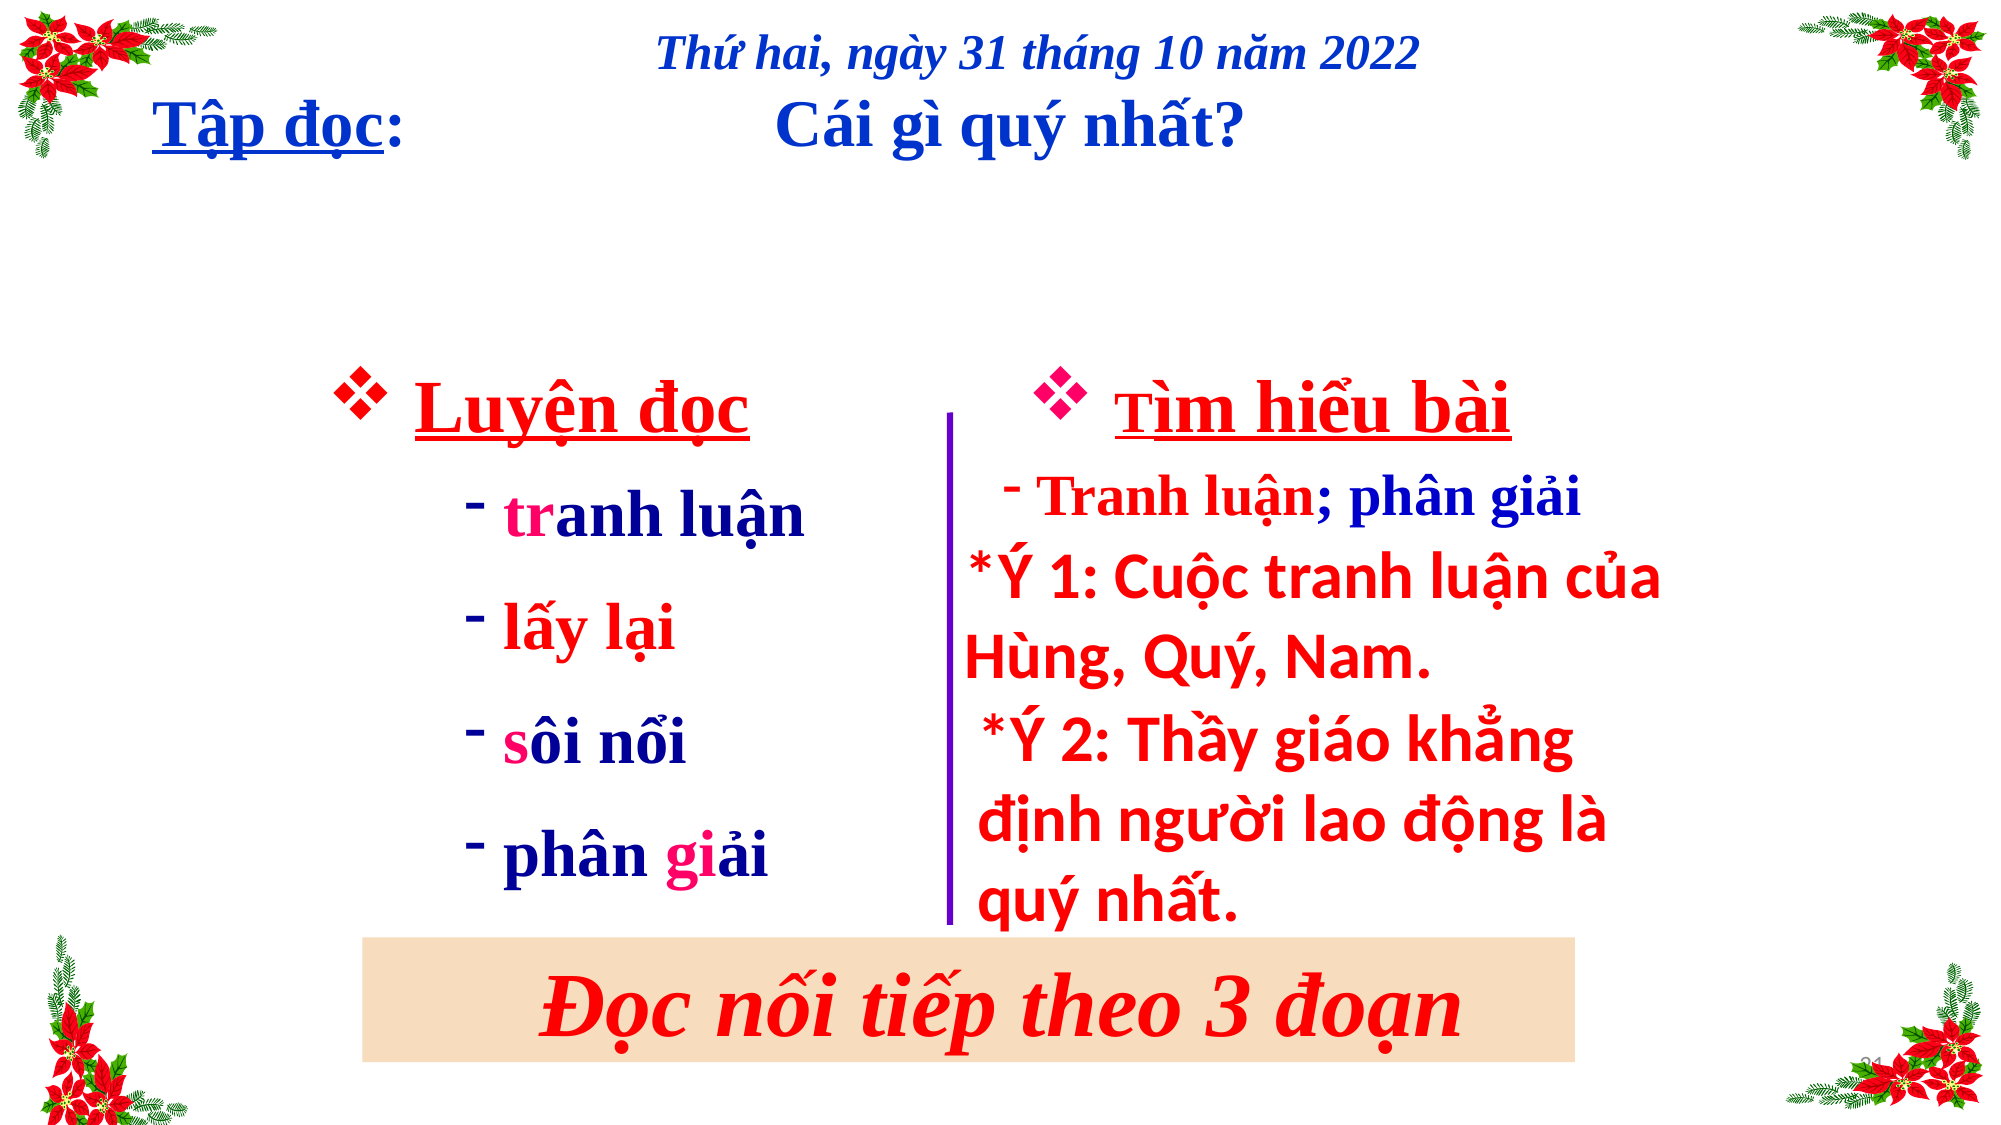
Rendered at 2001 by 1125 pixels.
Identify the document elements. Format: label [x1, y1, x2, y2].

text_box [0, 0, 2000, 1125]
